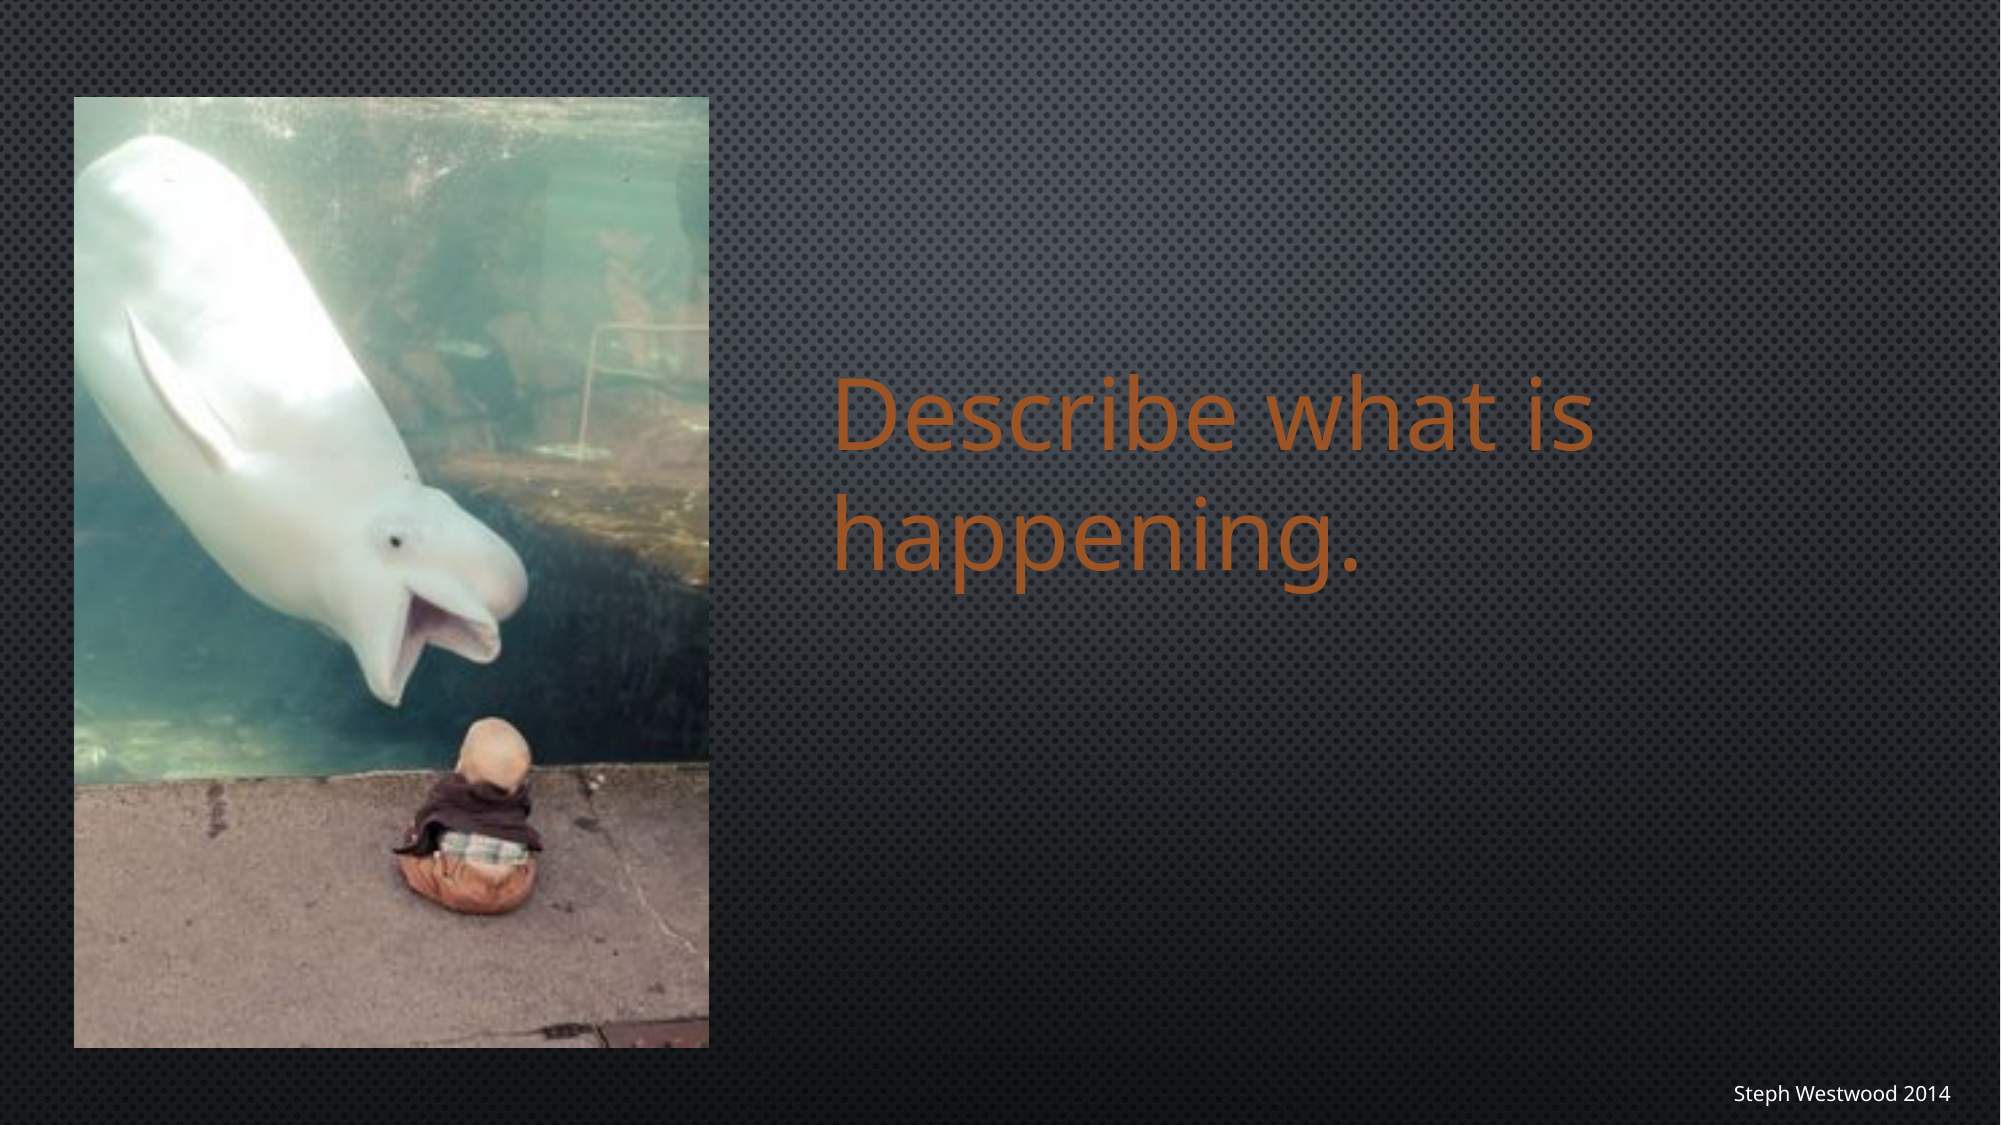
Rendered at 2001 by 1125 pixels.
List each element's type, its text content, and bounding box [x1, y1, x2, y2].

text_box Steph Westwood 2014 [1719, 1072, 1966, 1113]
picture [74, 97, 709, 1048]
text_box Describe what is happening. [814, 343, 1960, 599]
